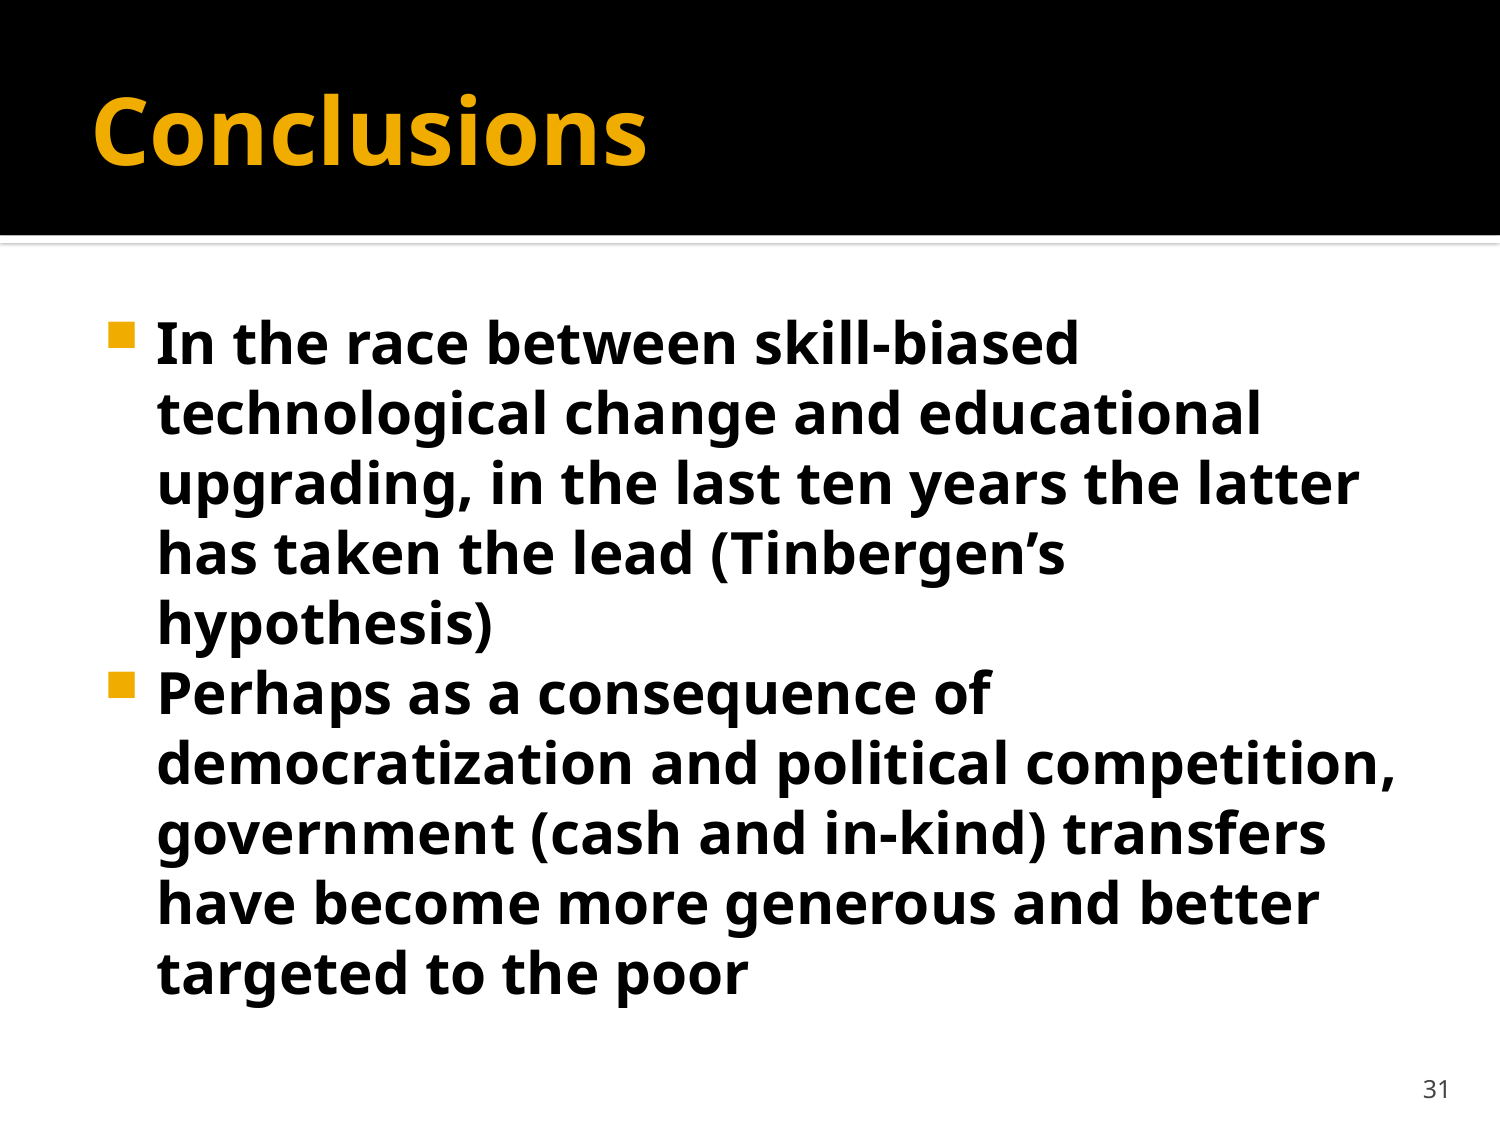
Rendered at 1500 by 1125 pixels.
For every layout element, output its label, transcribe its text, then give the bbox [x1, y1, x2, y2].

slide_number 31 [1345, 1062, 1467, 1108]
title Conclusions [75, 25, 1425, 231]
list In the race between skill-biased technological change and educational upgrading, in the last ten years the latter has taken the lead (Tinbergen’s hypothesis) Perhaps as a consequence of democratization and political competition, government (cash and in-kind) transfers have become more generous and better targeted to the poor [75, 291, 1425, 1050]
